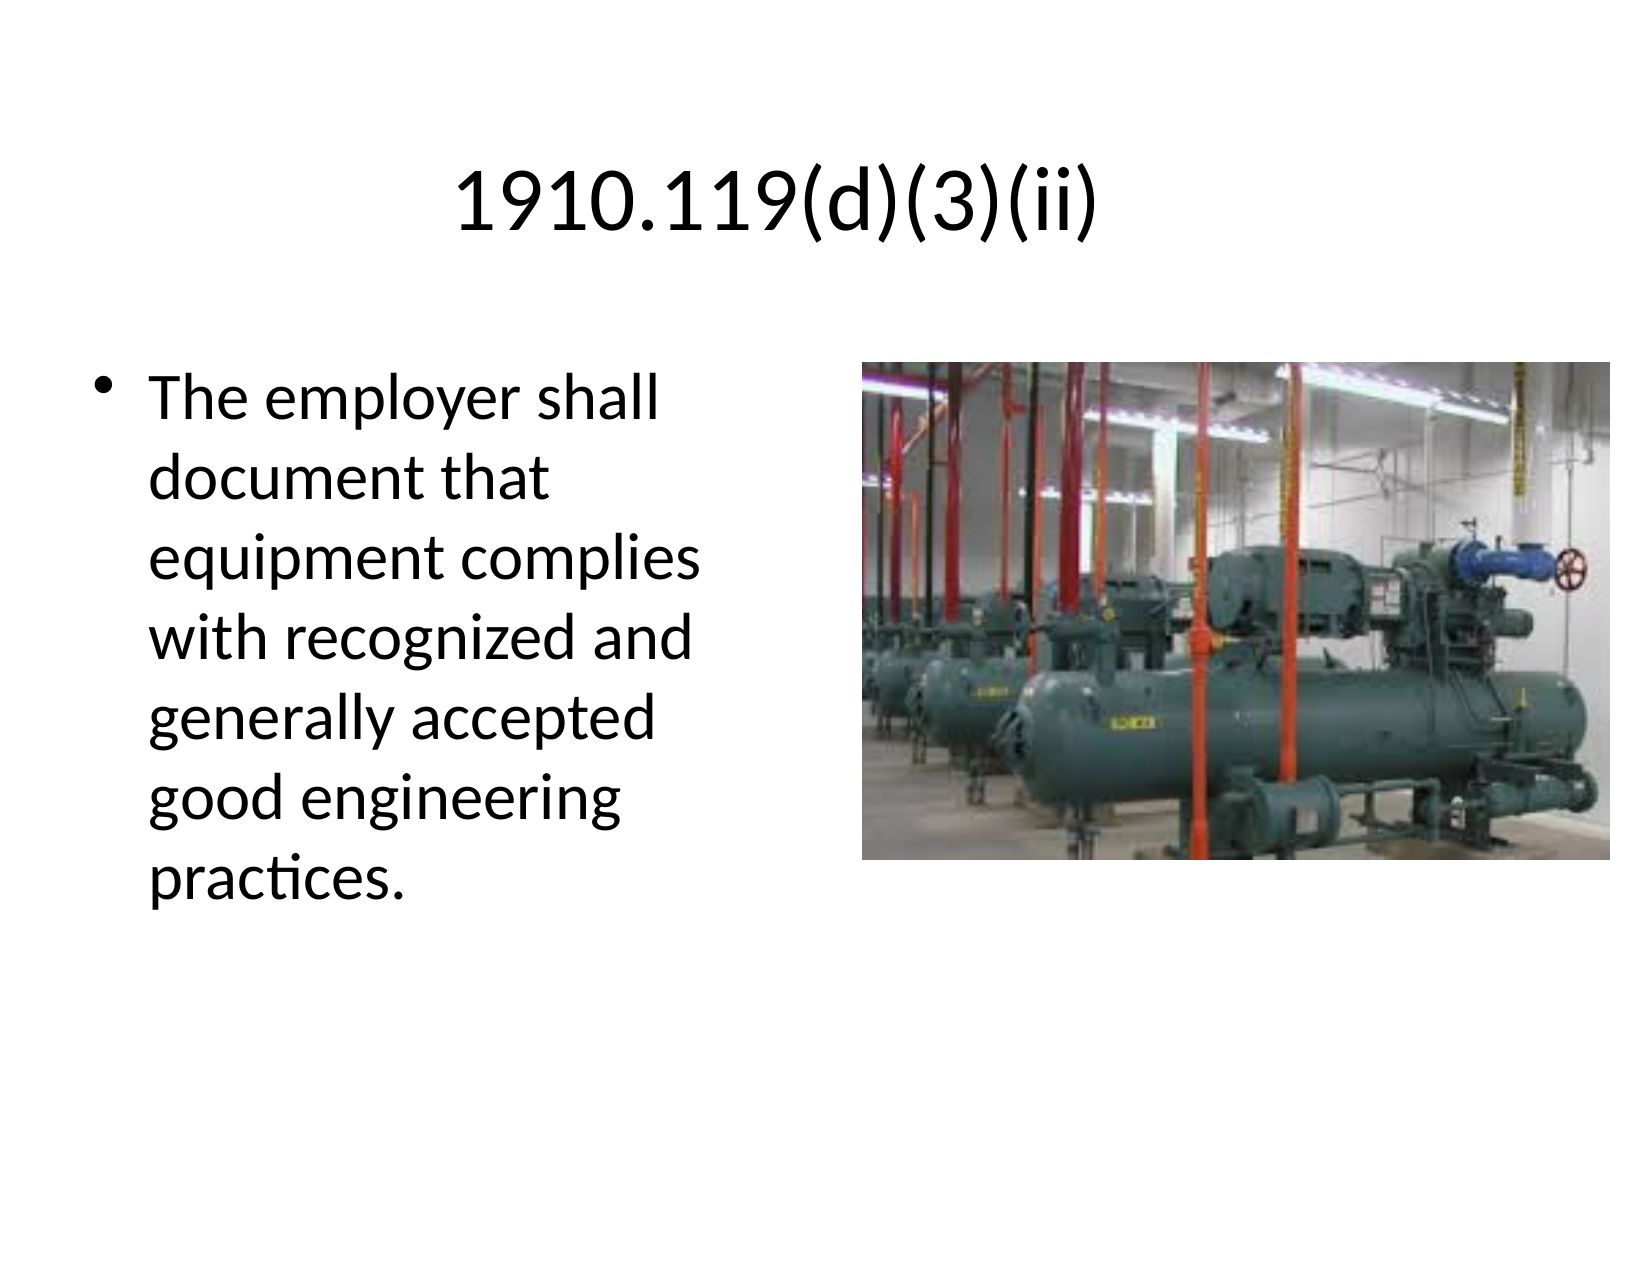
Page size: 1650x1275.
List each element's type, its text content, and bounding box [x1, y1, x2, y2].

list The employer shall document that equipment complies with recognized and generally accepted good engineering practices. [77, 345, 765, 1088]
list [862, 362, 1610, 860]
title 1910.119(d)(3)(ii) [77, 77, 1476, 311]
